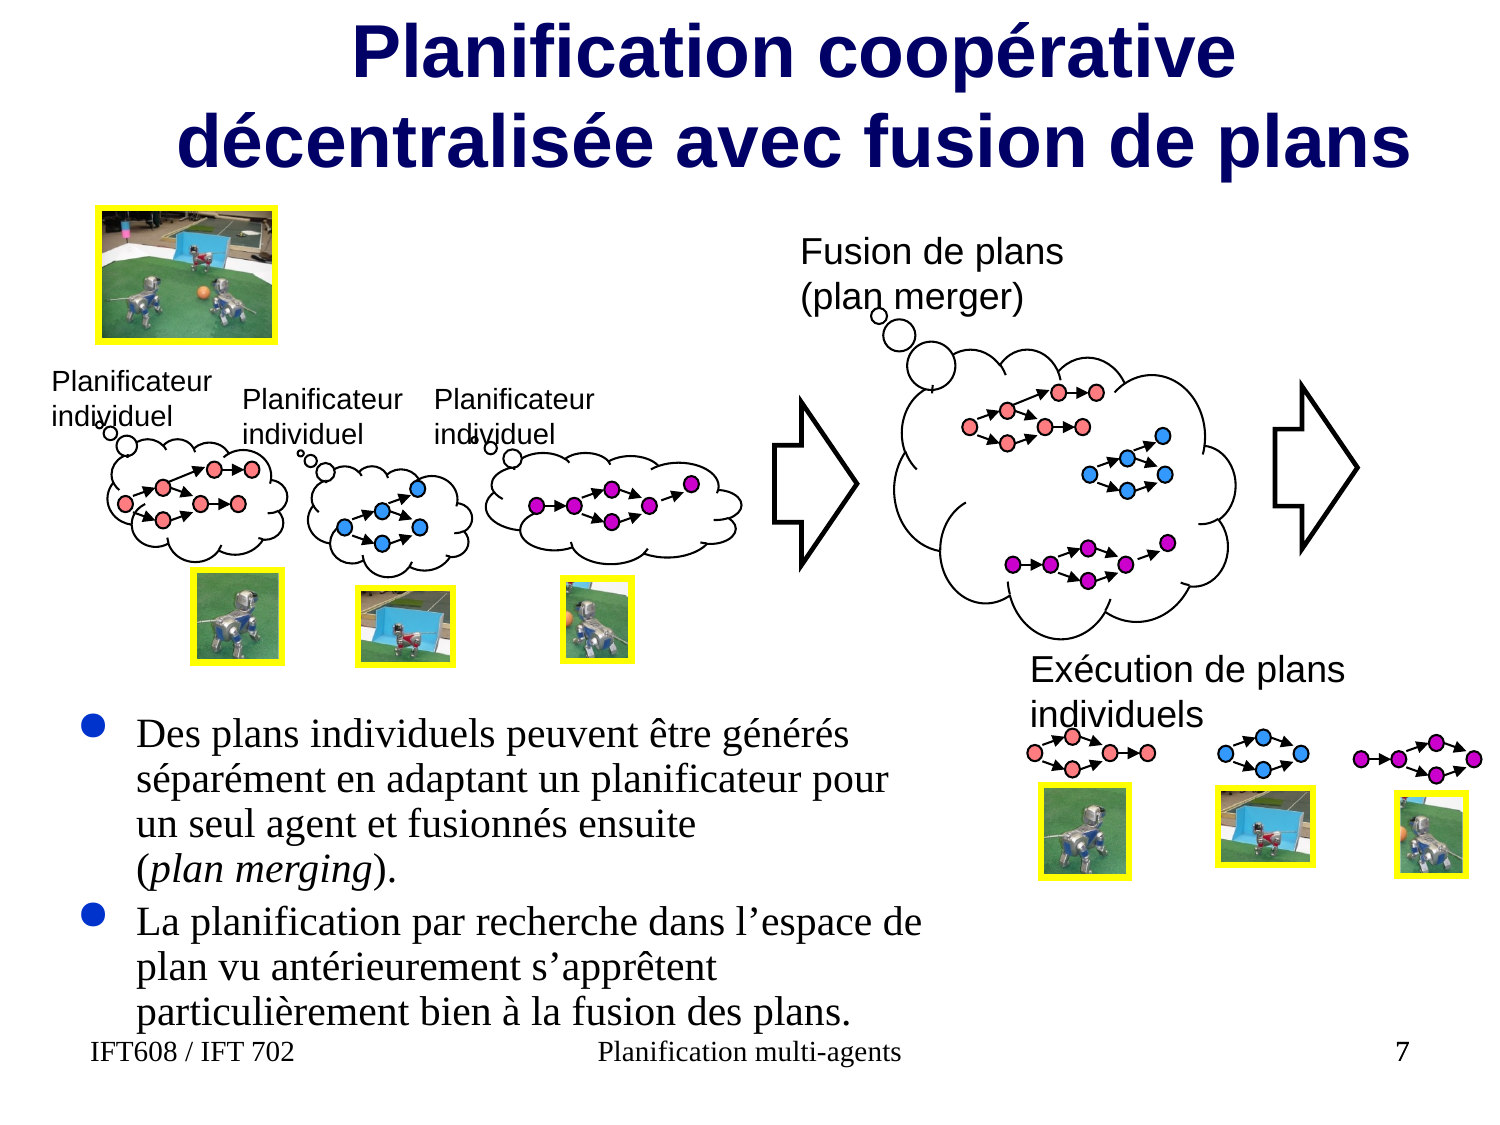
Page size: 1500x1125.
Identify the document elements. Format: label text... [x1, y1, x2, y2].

picture [1043, 787, 1127, 875]
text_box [1217, 729, 1309, 779]
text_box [1353, 734, 1482, 784]
picture [360, 591, 451, 663]
title Planification coopérative décentralisée avec fusion de plans [152, 68, 1438, 190]
slide_number IFT608 / IFT 702 [74, 1024, 426, 1103]
text_box [883, 319, 916, 352]
text_box [894, 341, 1236, 640]
text_box [1274, 386, 1358, 549]
list Des plans individuels peuvent être générés séparément en adaptant un planificateur pour un seul agent et fusionnés ensuite (plan merging). La planification par recherche dans l’espace de plan vu antérieurement s’apprêtent particulièrement bien à la fusion des plans. [64, 704, 943, 855]
text_box Planificateur individuel [227, 373, 419, 458]
text_box Planificateur individuel [36, 355, 239, 440]
picture [565, 581, 629, 659]
picture [1400, 796, 1463, 874]
text_box Exécution de plans individuels [1015, 637, 1378, 743]
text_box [1081, 427, 1173, 500]
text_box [107, 438, 288, 562]
picture [196, 572, 279, 660]
text_box Fusion de plans (plan merger) [785, 219, 1083, 324]
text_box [307, 465, 473, 578]
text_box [485, 452, 742, 565]
footer Planification multi-agents [512, 1024, 988, 1103]
text_box [871, 307, 888, 325]
text_box [774, 402, 858, 566]
slide_number 7 [1074, 1024, 1426, 1103]
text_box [1027, 728, 1156, 778]
picture [1220, 790, 1311, 862]
picture [101, 210, 272, 339]
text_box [961, 384, 1105, 452]
text_box Planificateur individuel [419, 372, 622, 458]
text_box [1005, 534, 1176, 590]
